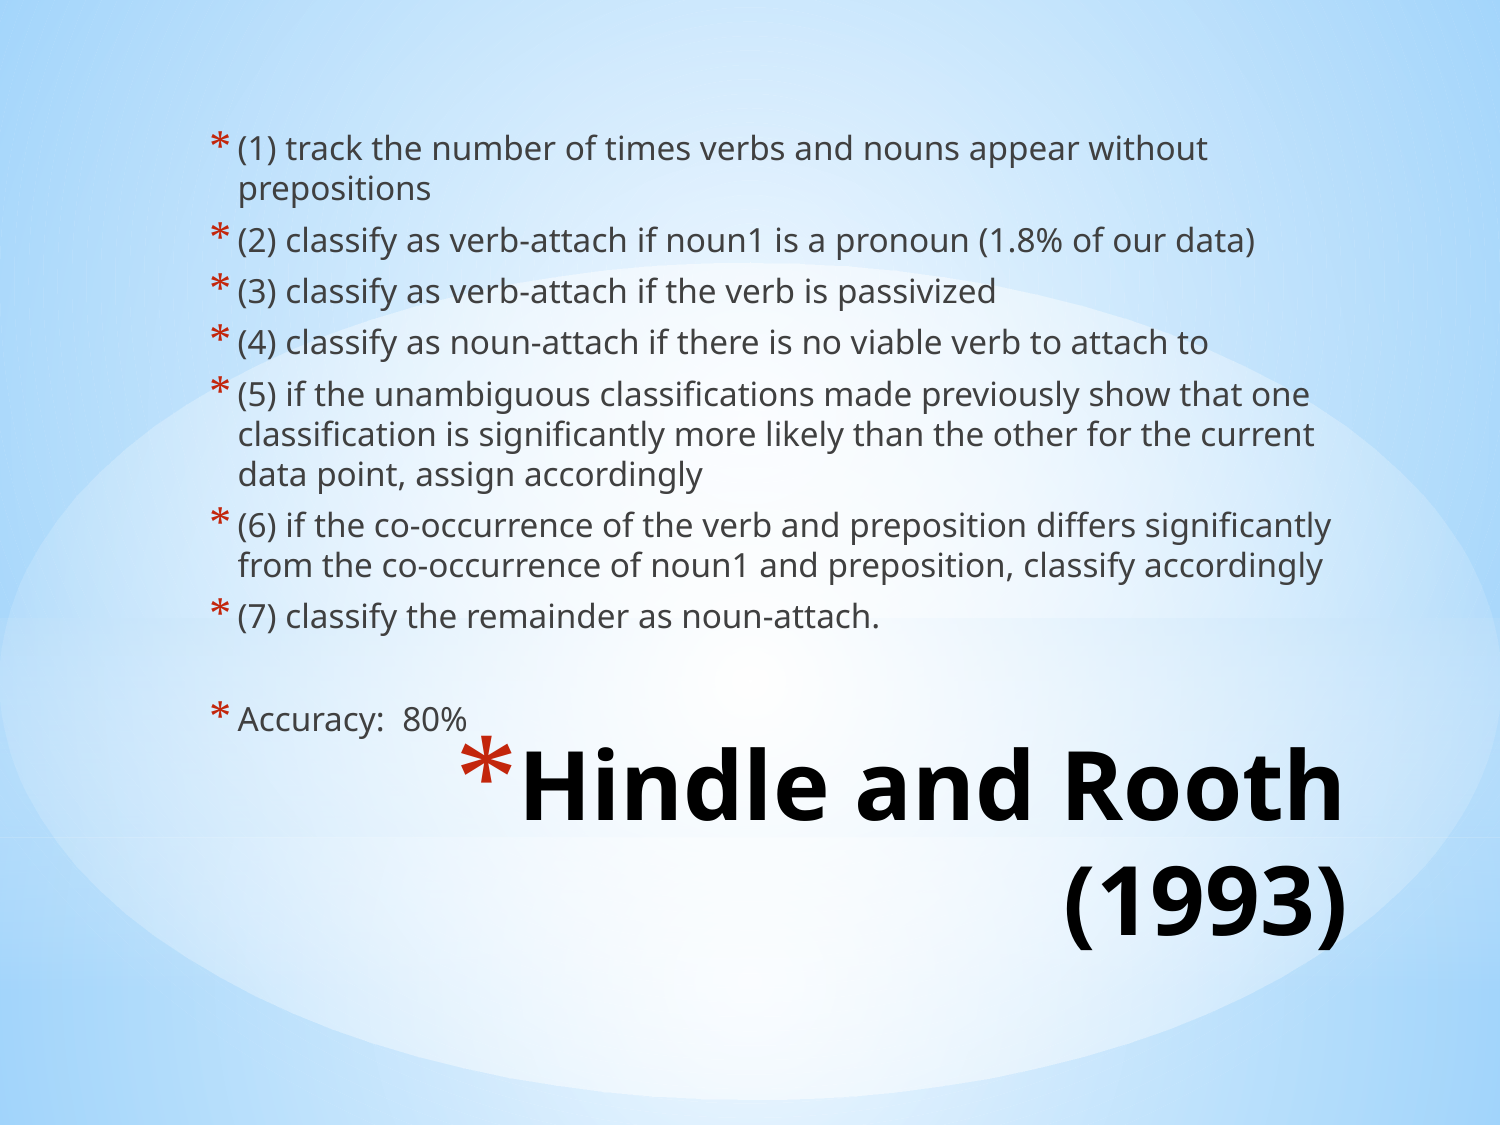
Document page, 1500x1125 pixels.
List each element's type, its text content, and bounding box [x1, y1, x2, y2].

title Hindle and Rooth (1993) [294, 757, 1363, 905]
list (1) track the number of times verbs and nouns appear without prepositions (2) classify as verb-attach if noun1 is a pronoun (1.8% of our data) (3) classify as verb-attach if the verb is passivized (4) classify as noun-attach if there is no viable verb to attach to (5) if the unambiguous classifications made previously show that one classification is significantly more likely than the other for the current data point, assign accordingly (6) if the co-occurrence of the verb and preposition differs significantly from the co-occurrence of noun1 and preposition, classify accordingly (7) classify the remainder as noun-attach. Accuracy: 80% [187, 120, 1363, 757]
